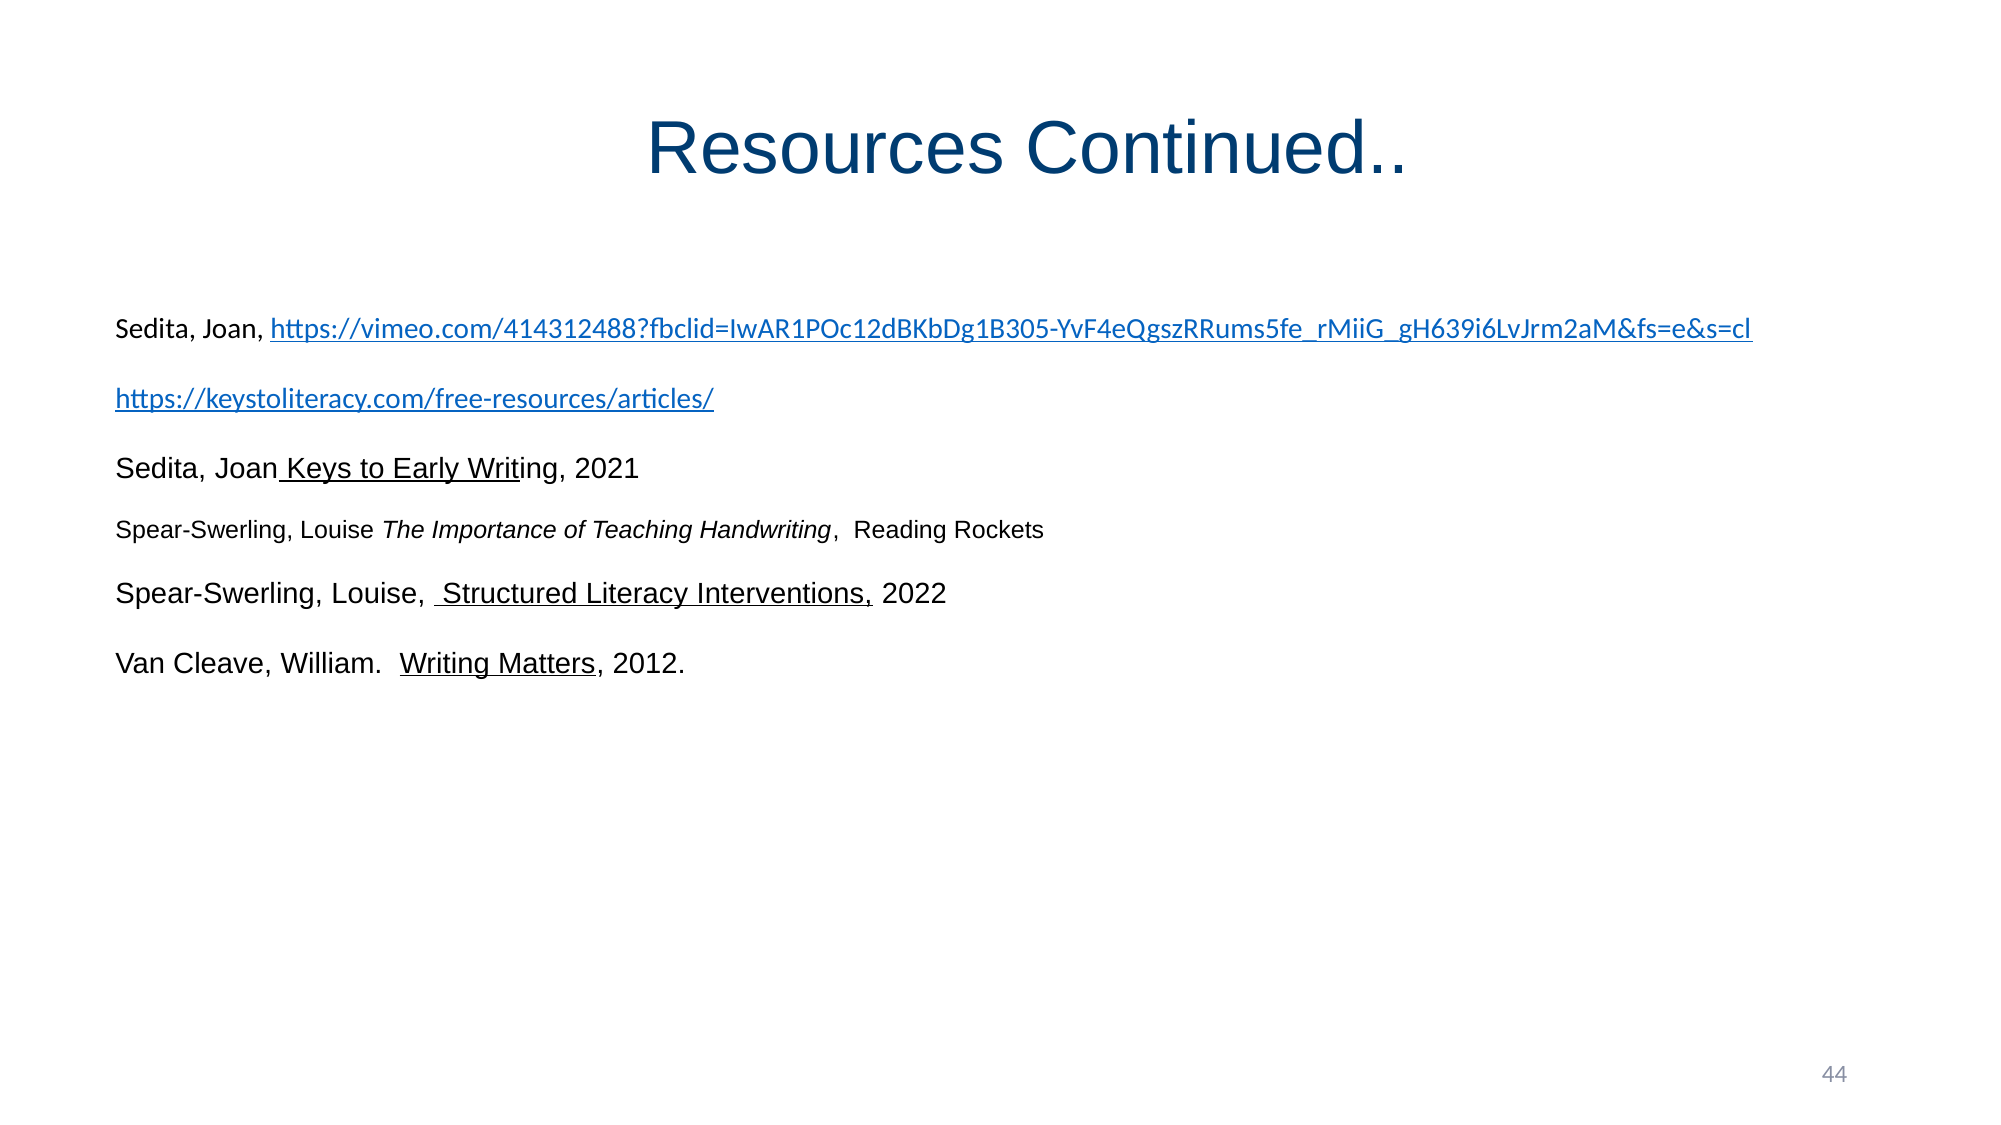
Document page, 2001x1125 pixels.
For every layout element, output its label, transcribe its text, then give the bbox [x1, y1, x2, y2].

text_box Sedita, Joan, https://vimeo.com/414312488?fbclid=IwAR1POc12dBKbDg1B305-YvF4eQgszRRums5fe_rMiiG_gH639i6LvJrm2aM&fs=e&s=cl https://keystoliteracy.com/free-resources/articles/ Sedita, Joan Keys to Early Writing, 2021 Spear-Swerling, Louise The Importance of Teaching Handwriting, Reading Rockets Spear-Swerling, Louise, Structured Literacy Interventions, 2022 Van Cleave, William. Writing Matters, 2012. [100, 196, 1907, 914]
title Resources Continued.. [573, 90, 1523, 196]
slide_number 44 [1412, 1042, 1863, 1103]
